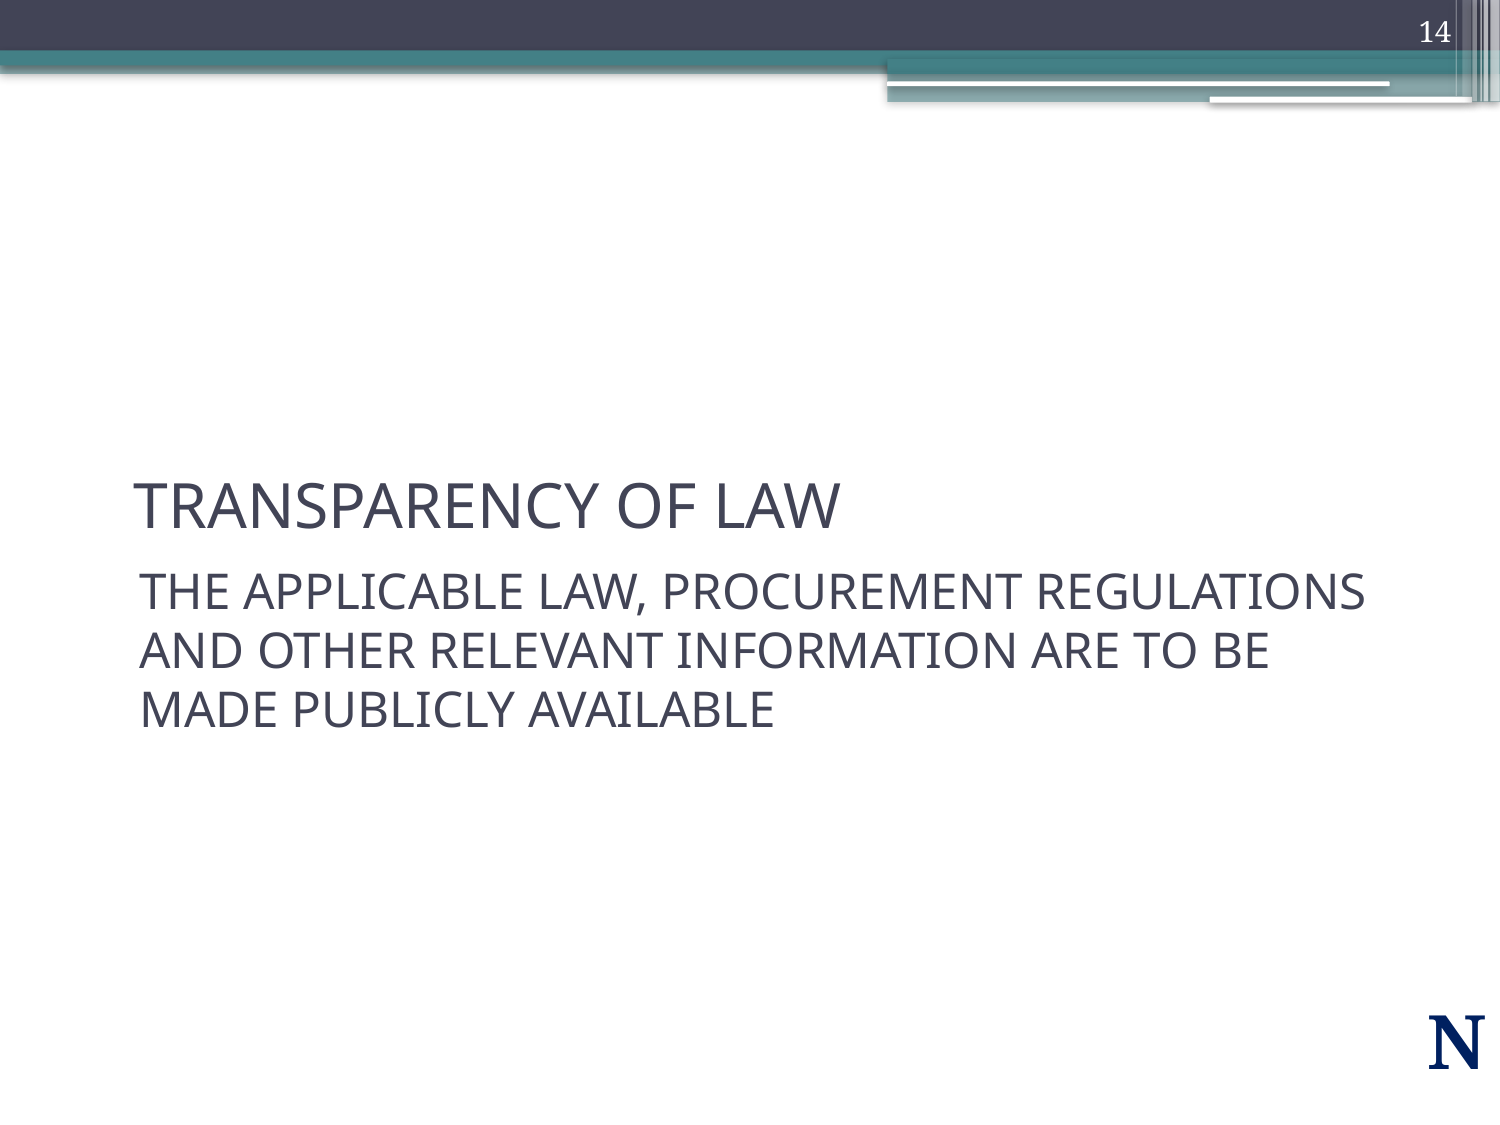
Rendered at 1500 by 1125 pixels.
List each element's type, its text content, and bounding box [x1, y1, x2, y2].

text_box N [1412, 987, 1444, 1093]
list the applicable law, procurement regulations and other relevant information are to be made publicly available [118, 552, 1394, 800]
slide_number 14 [1340, 0, 1466, 61]
title Transparency of Law [118, 324, 1394, 549]
